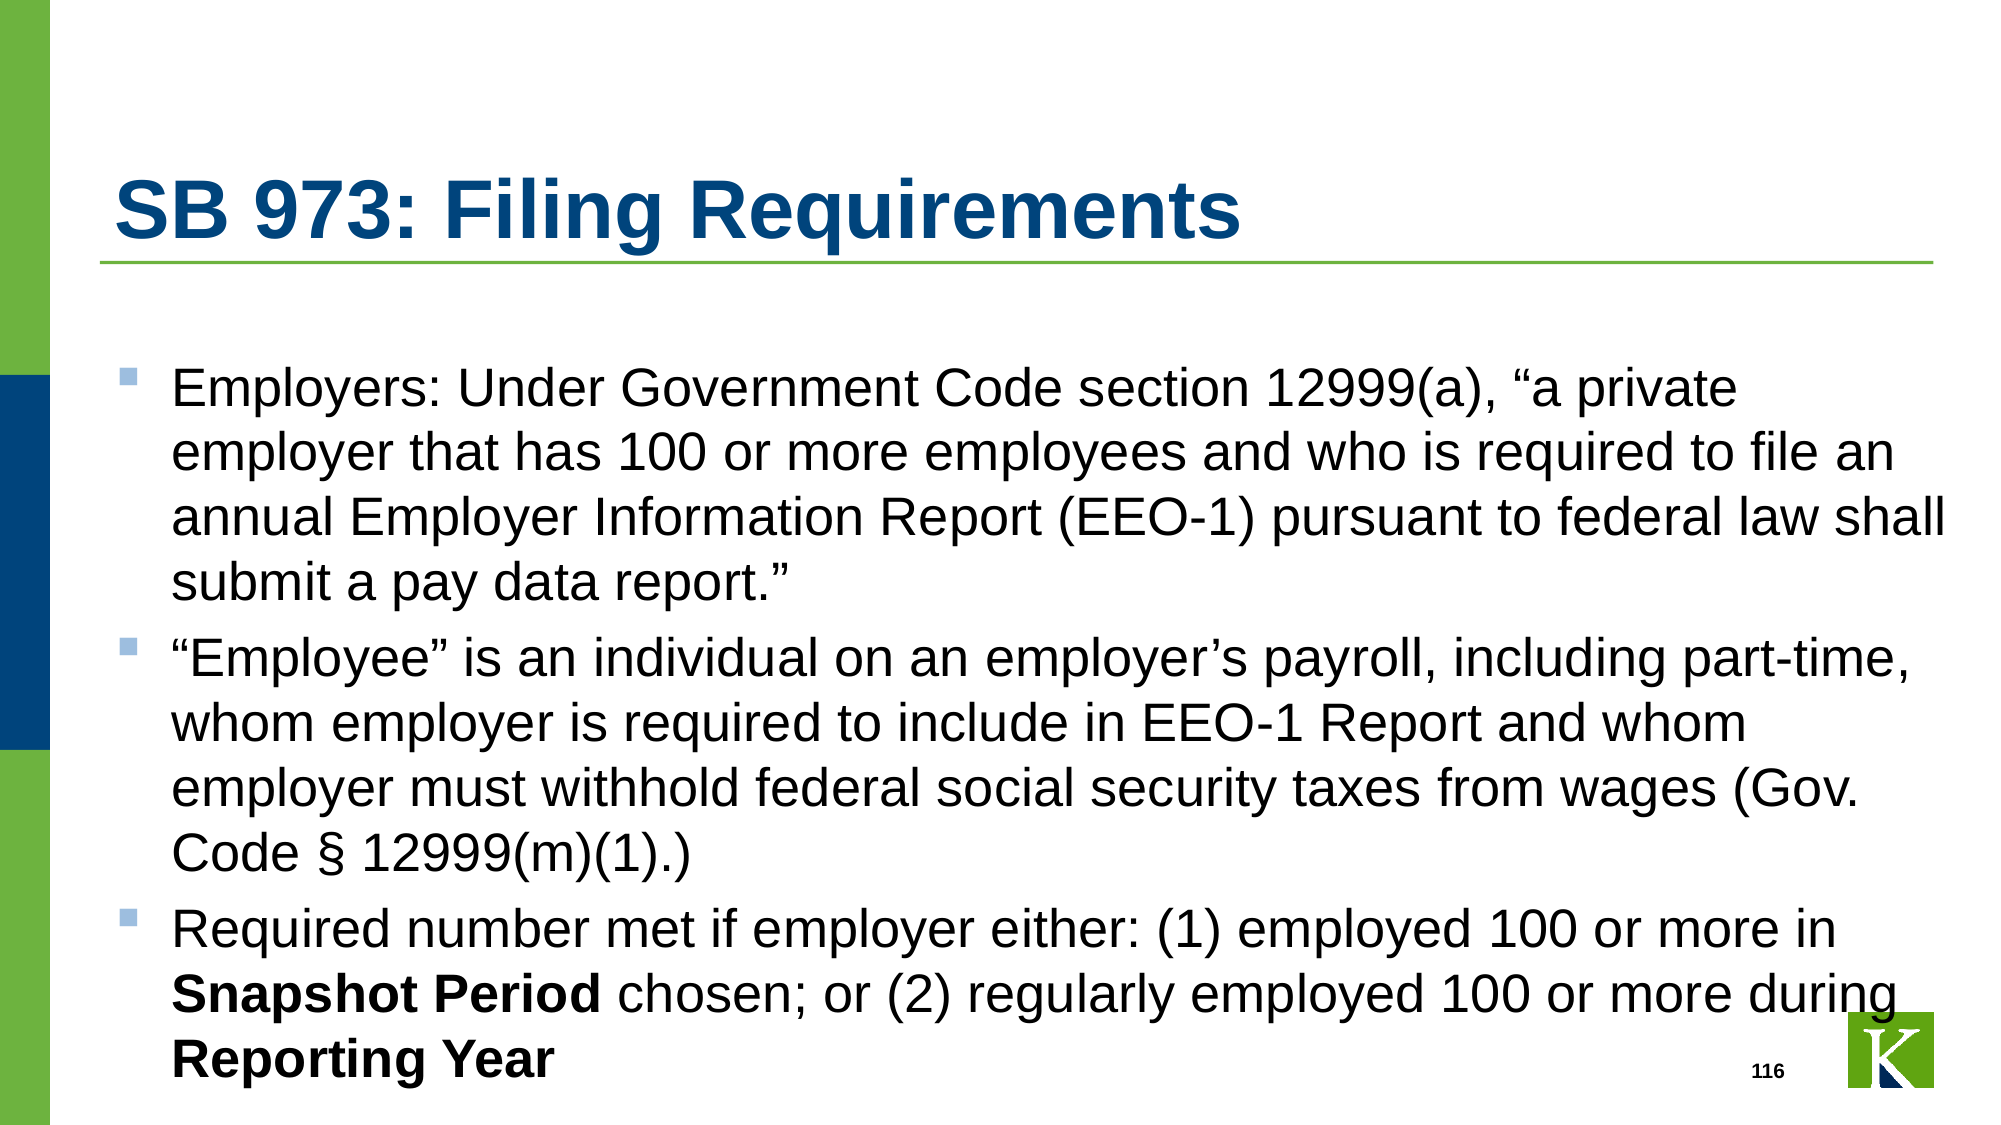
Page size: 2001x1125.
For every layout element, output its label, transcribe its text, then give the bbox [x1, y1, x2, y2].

title SB 973: Filing Requirements [99, 75, 1934, 263]
list Employers: Under Government Code section 12999(a), “a private employer that has 100 or more employees and who is required to file an annual Employer Information Report (EEO-1) pursuant to federal law shall submit a pay data report.” “Employee” is an individual on an employer’s payroll, including part-time, whom employer is required to include in EEO-1 Report and whom employer must withhold federal social security taxes from wages (Gov. Code § 12999(m)(1).) Required number met if employer either: (1) employed 100 or more in Snapshot Period chosen; or (2) regularly employed 100 or more during Reporting Year [99, 344, 1980, 1000]
slide_number 116 [1400, 1050, 1800, 1125]
picture [1848, 1012, 1934, 1088]
